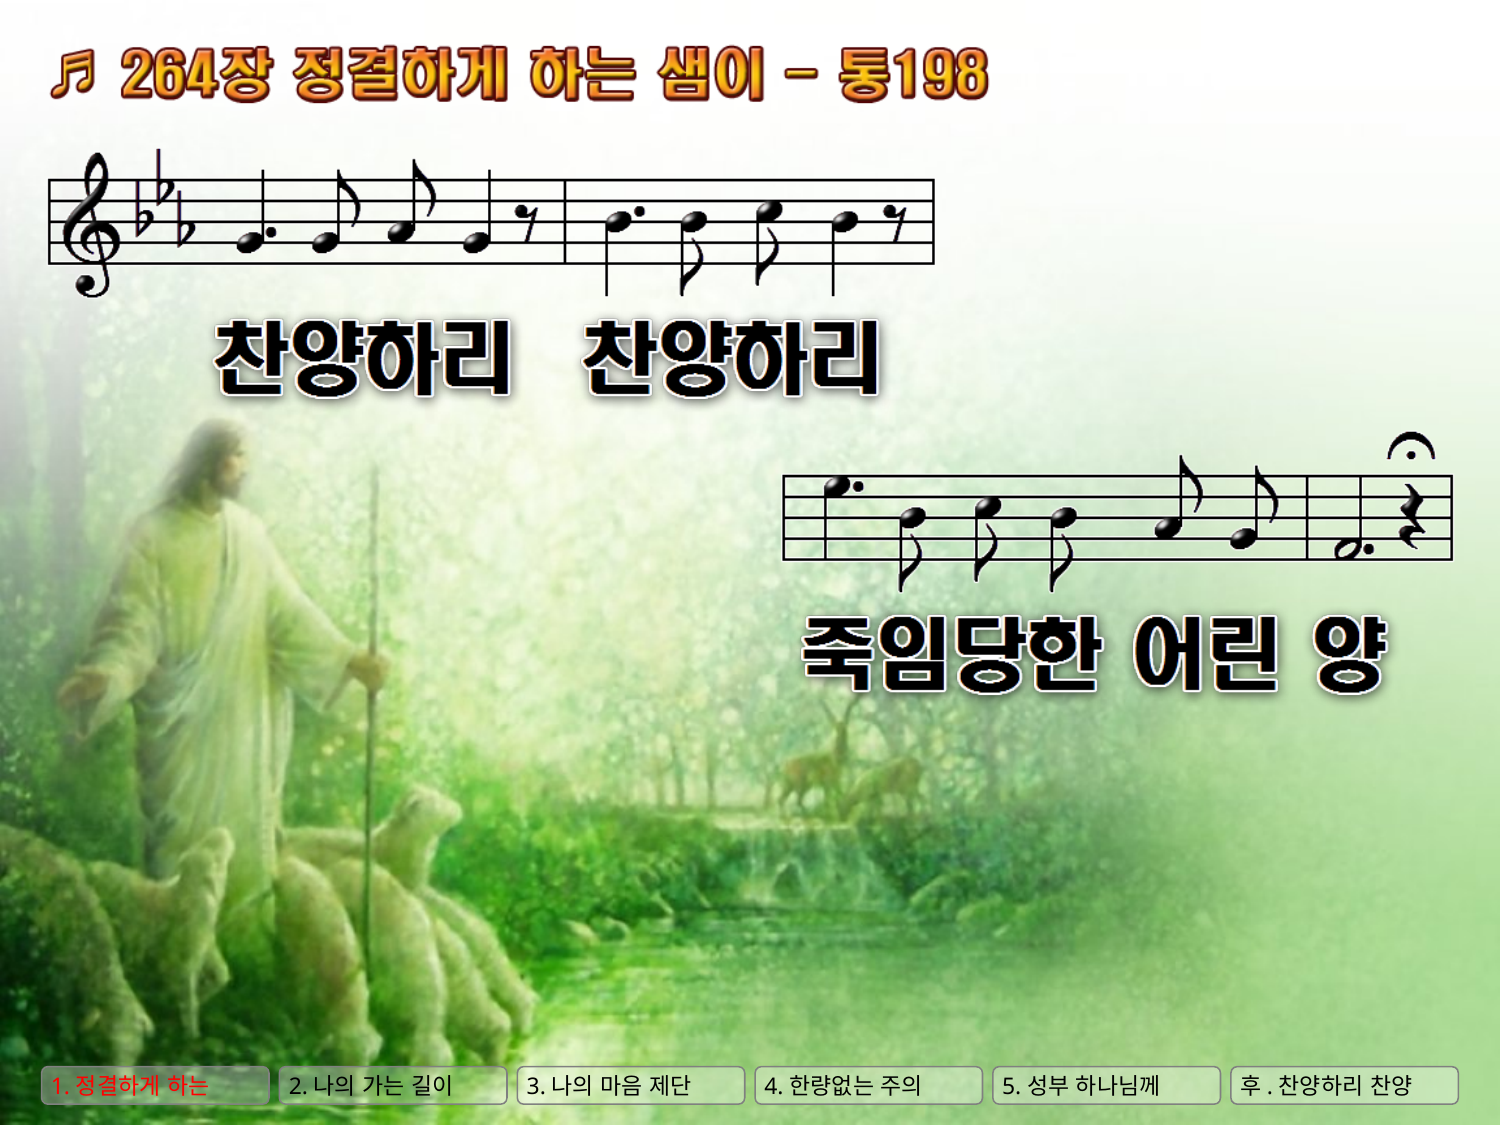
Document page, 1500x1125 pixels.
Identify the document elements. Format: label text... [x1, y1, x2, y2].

text_box 3.나의 마음 제단 [517, 1066, 745, 1105]
text_box 1.정결하게 하는 [41, 1066, 269, 1105]
text_box 후.찬양하리 찬양 [1230, 1066, 1459, 1105]
text_box 4.한량없는 주의 [755, 1066, 983, 1105]
picture [0, 0, 1500, 1125]
text_box 5.성부 하나님께 [992, 1066, 1221, 1105]
text_box 2.나의 가는 길이 [279, 1066, 507, 1105]
